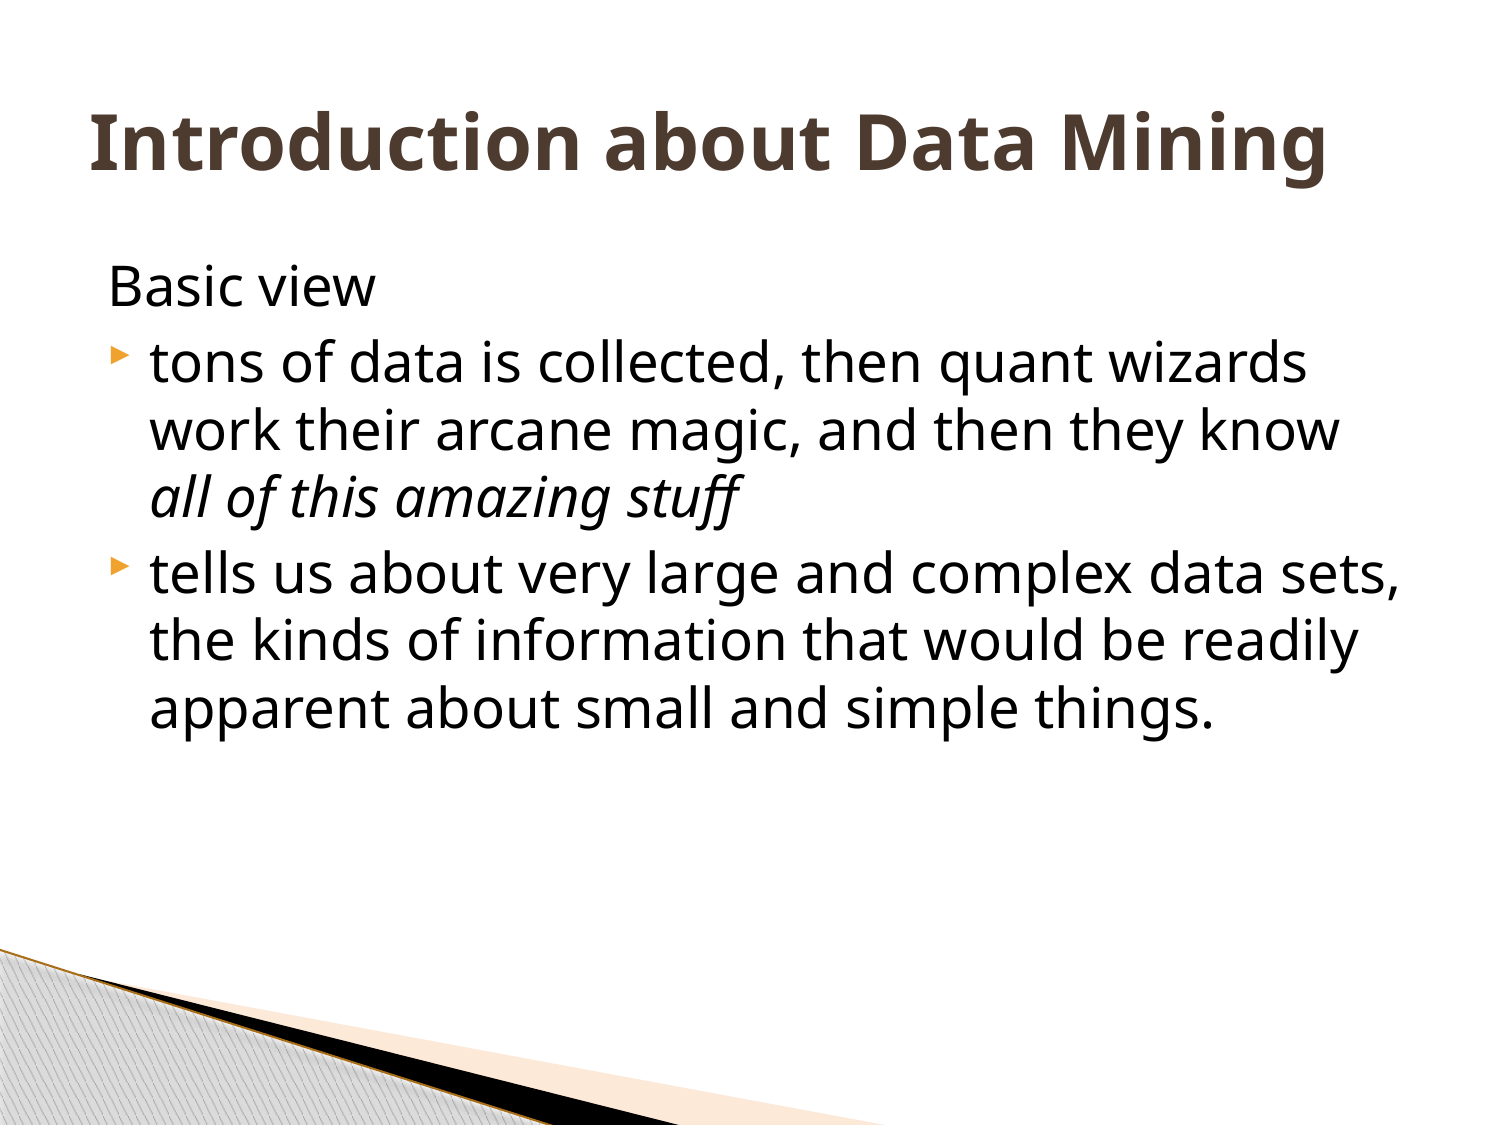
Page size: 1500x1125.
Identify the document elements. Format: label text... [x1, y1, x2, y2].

list Basic view tons of data is collected, then quant wizards work their arcane magic, and then they know all of this amazing stuff tells us about very large and complex data sets, the kinds of information that would be readily apparent about small and simple things. [75, 243, 1425, 986]
title Introduction about Data Mining [75, 45, 1425, 233]
